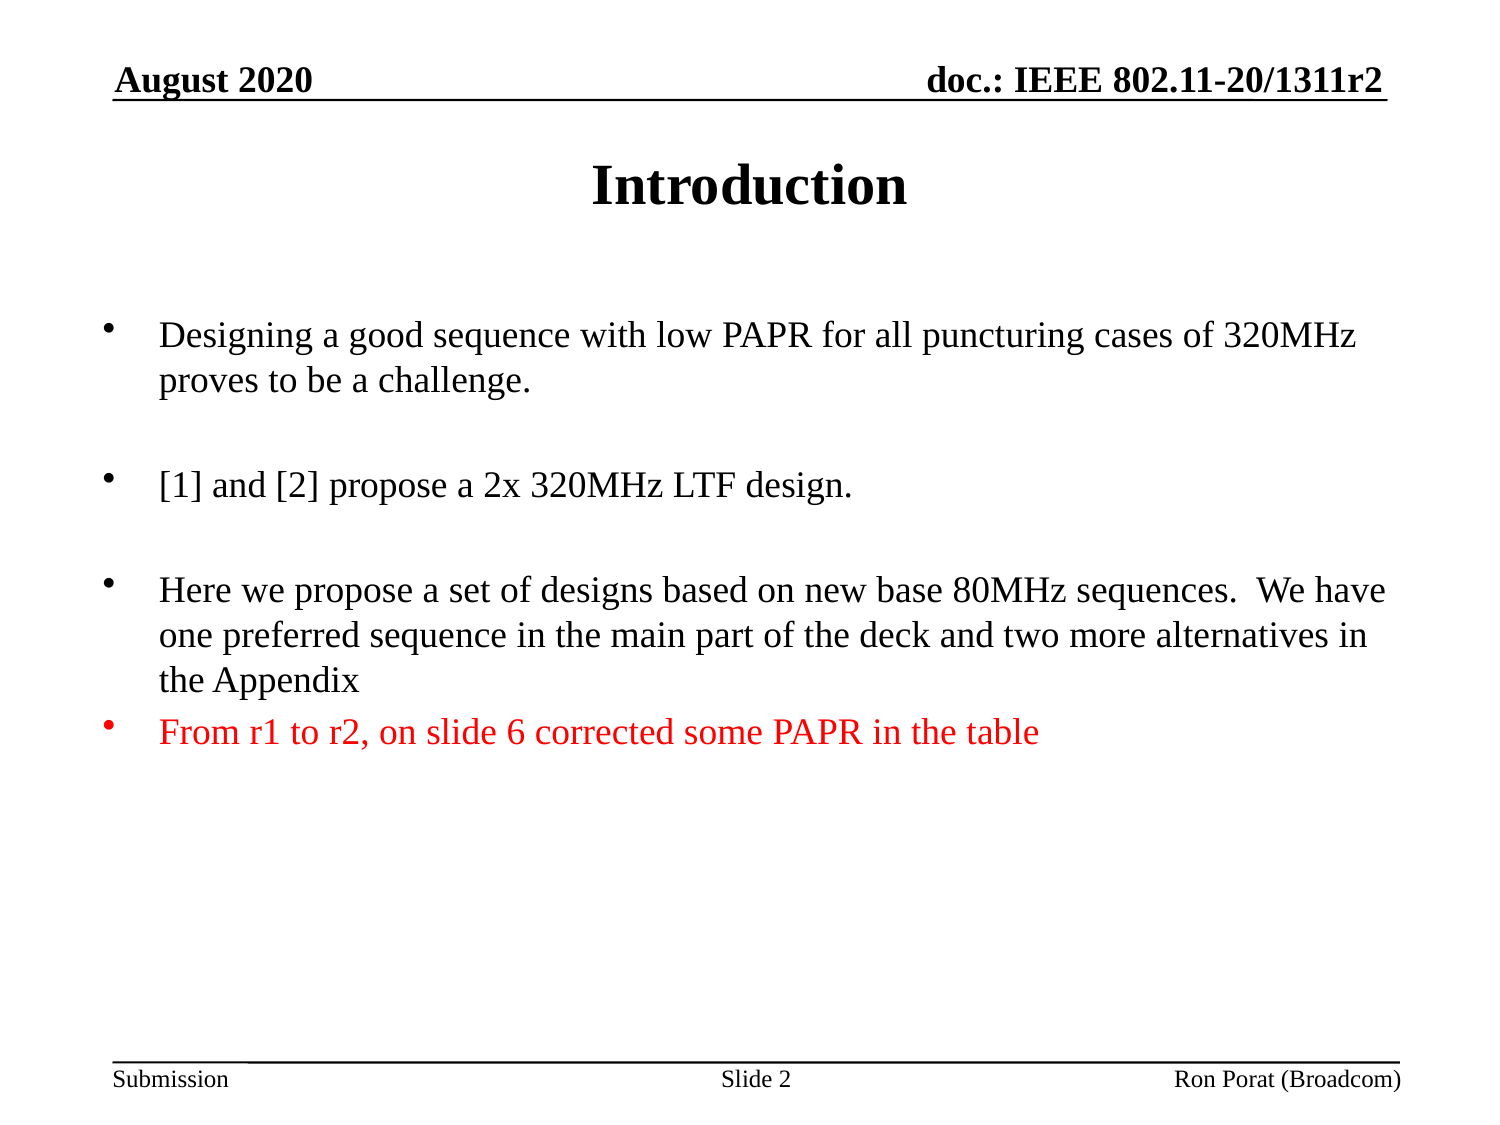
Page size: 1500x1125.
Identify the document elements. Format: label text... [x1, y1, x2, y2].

footer Ron Porat (Broadcom) [1170, 1061, 1402, 1093]
list Designing a good sequence with low PAPR for all puncturing cases of 320MHz proves to be a challenge. [1] and [2] propose a 2x 320MHz LTF design. Here we propose a set of designs based on new base 80MHz sequences. We have one preferred sequence in the main part of the deck and two more alternatives in the Appendix From r1 to r2, on slide 6 corrected some PAPR in the table [87, 249, 1413, 1001]
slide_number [114, 54, 316, 101]
title Introduction [112, 112, 1388, 249]
slide_number Slide 2 [712, 1061, 800, 1093]
